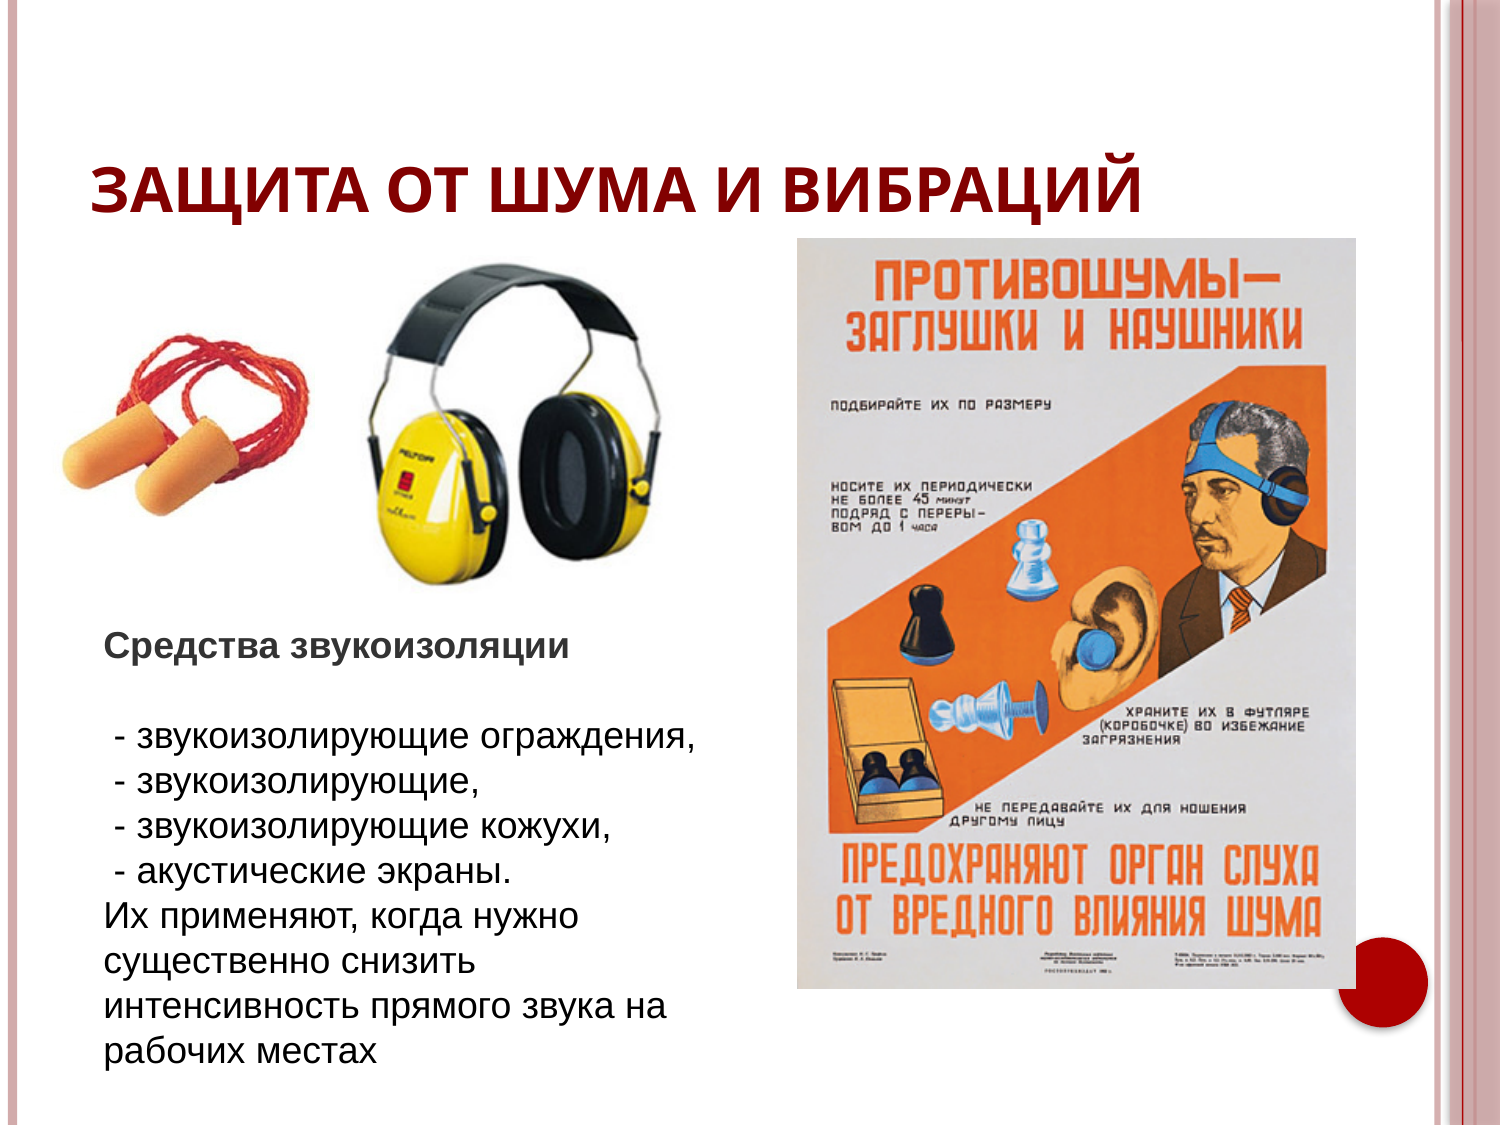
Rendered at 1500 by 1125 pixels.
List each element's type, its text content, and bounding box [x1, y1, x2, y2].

title Защита от шума и вибраций [75, 45, 1300, 233]
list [40, 313, 315, 520]
picture [336, 254, 728, 614]
text_box Средства звукоизоляции - звукоизолирующие ограждения, - звукоизолирующие, - звукоизолирующие кожухи, - акустические экраны. Их применяют, когда нужно существенно снизить интенсивность прямого звука нa рабочих местах [88, 613, 728, 1079]
picture [796, 237, 1356, 989]
